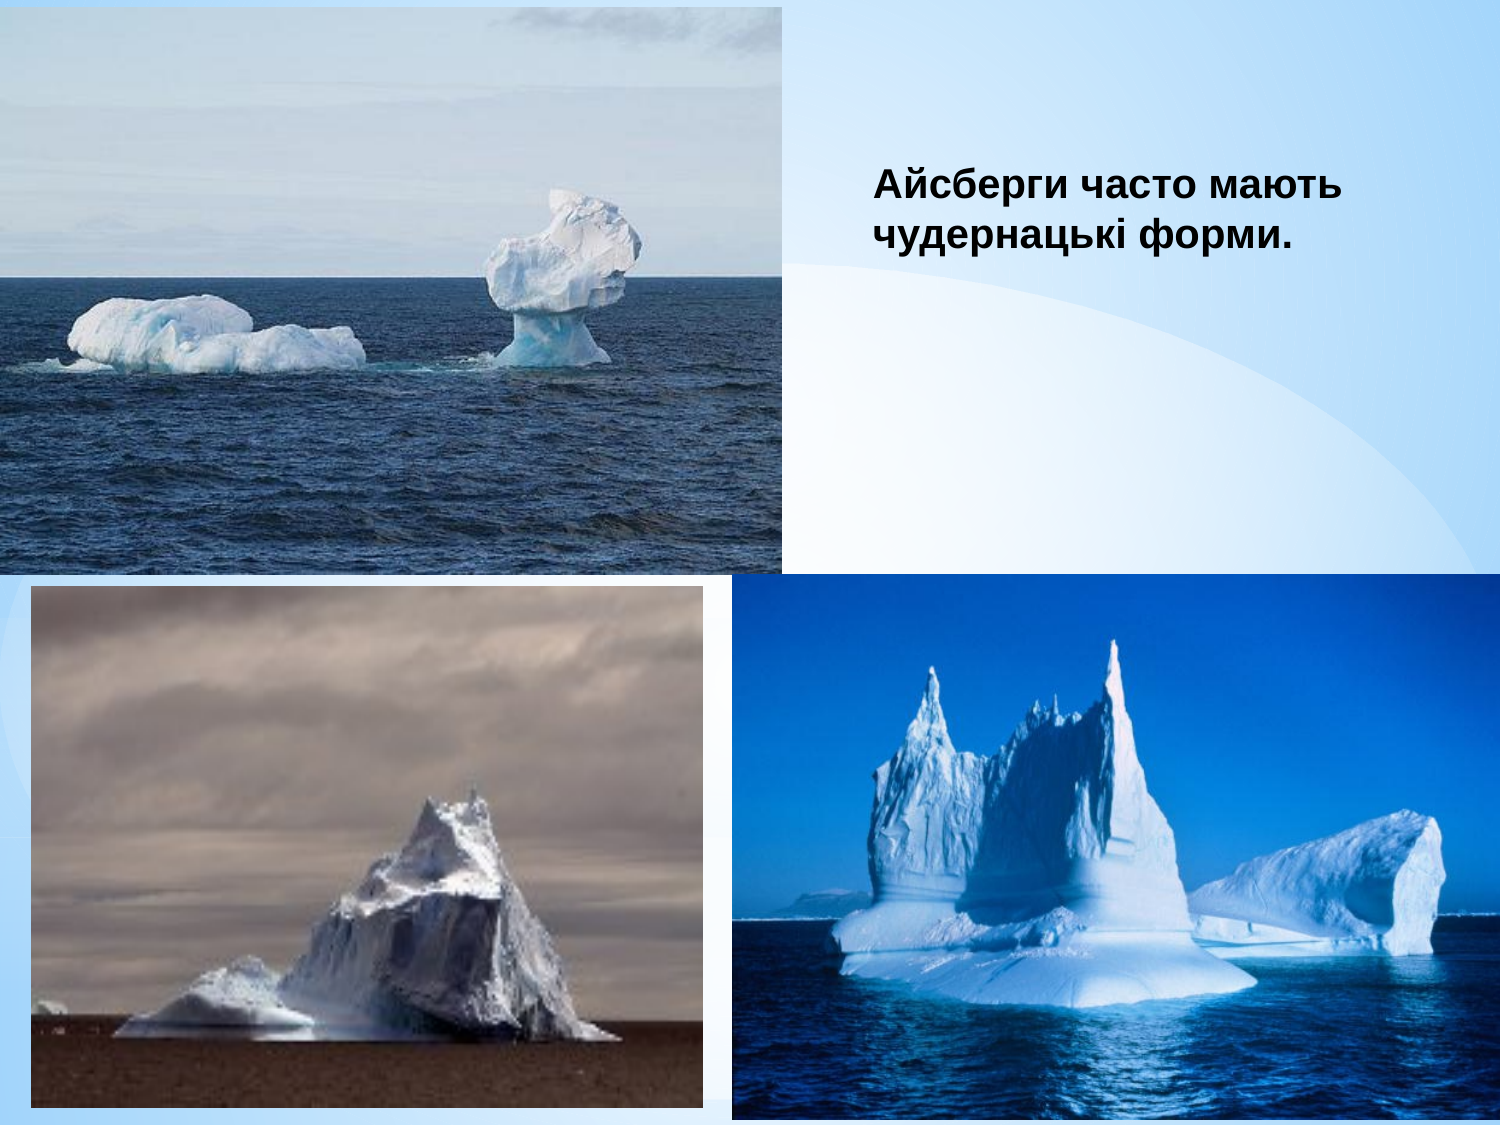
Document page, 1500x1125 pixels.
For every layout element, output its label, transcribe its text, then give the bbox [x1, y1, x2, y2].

picture [31, 585, 703, 1108]
text_box Айсберги часто мають чудернацькі форми. [858, 148, 1370, 364]
picture [0, 6, 1500, 1120]
